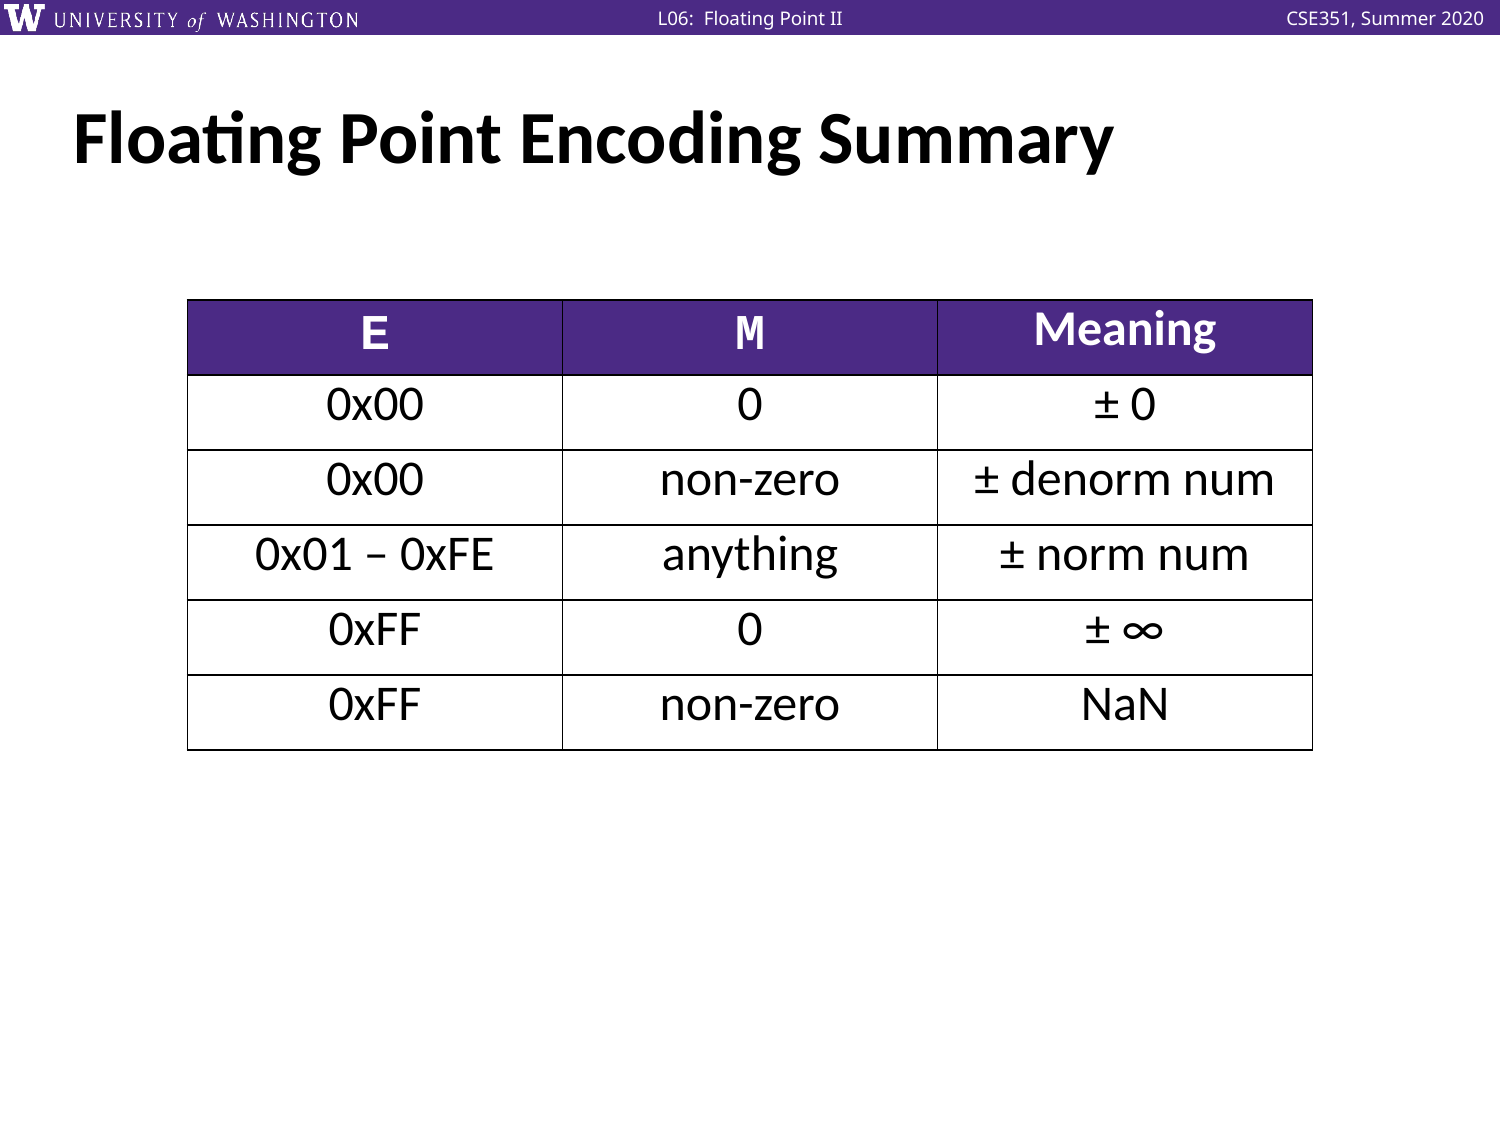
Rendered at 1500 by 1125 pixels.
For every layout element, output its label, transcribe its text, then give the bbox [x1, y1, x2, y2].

table_header Meaning [938, 301, 1312, 374]
table_cell 0x00 [188, 451, 562, 524]
picture [4, 4, 358, 32]
table_header M [563, 301, 937, 374]
table_cell non-zero [563, 676, 937, 749]
table_cell 0xFF [188, 676, 562, 749]
table_cell 0x00 [188, 376, 562, 449]
title Floating Point Encoding Summary [58, 71, 1438, 197]
table_header E [188, 301, 562, 374]
table_cell 0x01 – 0xFE [188, 526, 562, 599]
table_cell 0xFF [188, 601, 562, 674]
table_cell NaN [938, 676, 1312, 749]
table_cell ± denorm num [938, 451, 1312, 524]
table_cell ± 0 [938, 376, 1312, 449]
table_cell anything [563, 526, 937, 599]
table_cell ± ∞ [938, 601, 1312, 674]
table_cell non-zero [563, 451, 937, 524]
table_cell ± norm num [938, 526, 1312, 599]
table_cell 0 [563, 376, 937, 449]
table_cell 0 [563, 601, 937, 674]
